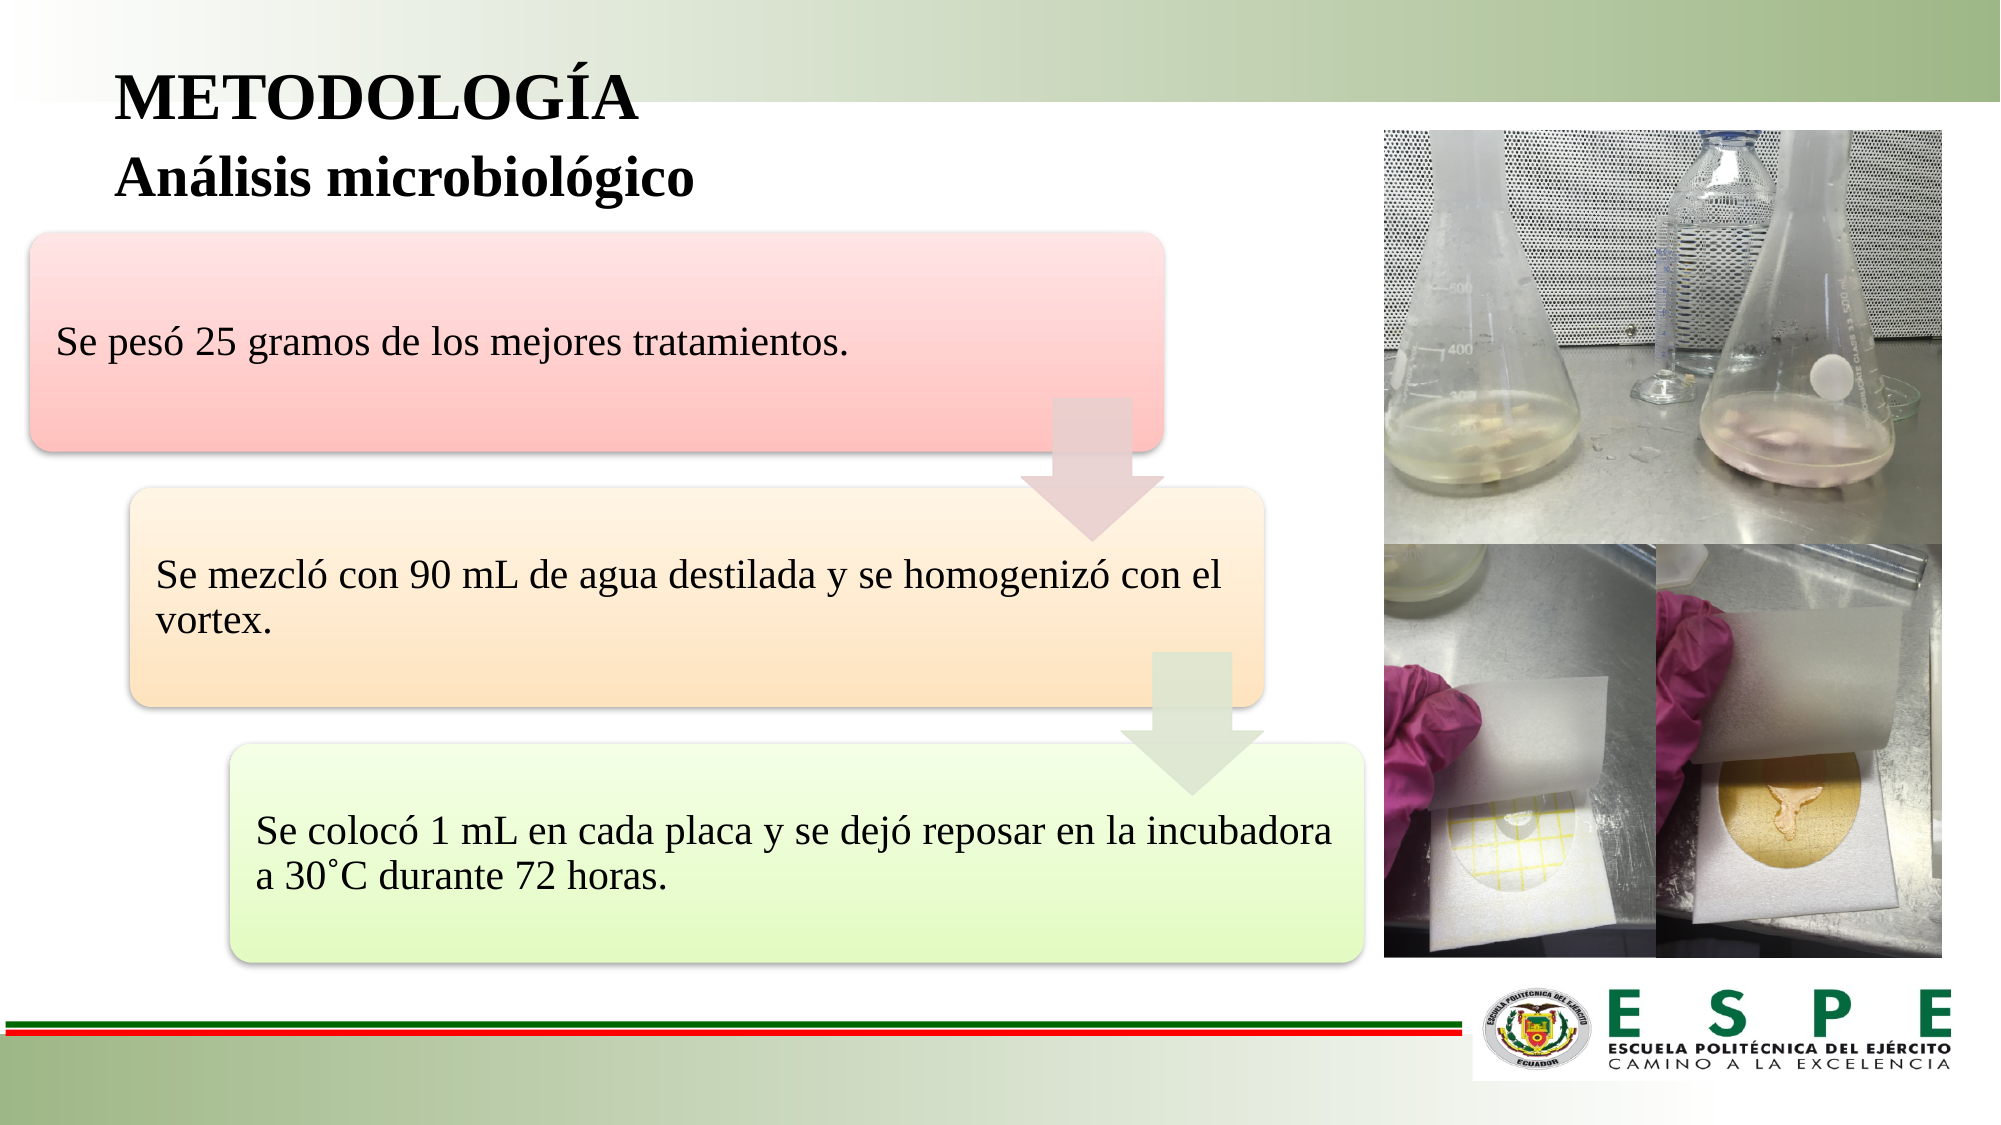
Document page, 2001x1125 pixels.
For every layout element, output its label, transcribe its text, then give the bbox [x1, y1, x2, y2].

picture [1472, 976, 1977, 1081]
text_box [29, 232, 1364, 963]
title METODOLOGÍA [99, 45, 1900, 233]
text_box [1384, 544, 1943, 959]
list Análisis microbiológico [99, 233, 1900, 1005]
picture [1384, 130, 1943, 544]
